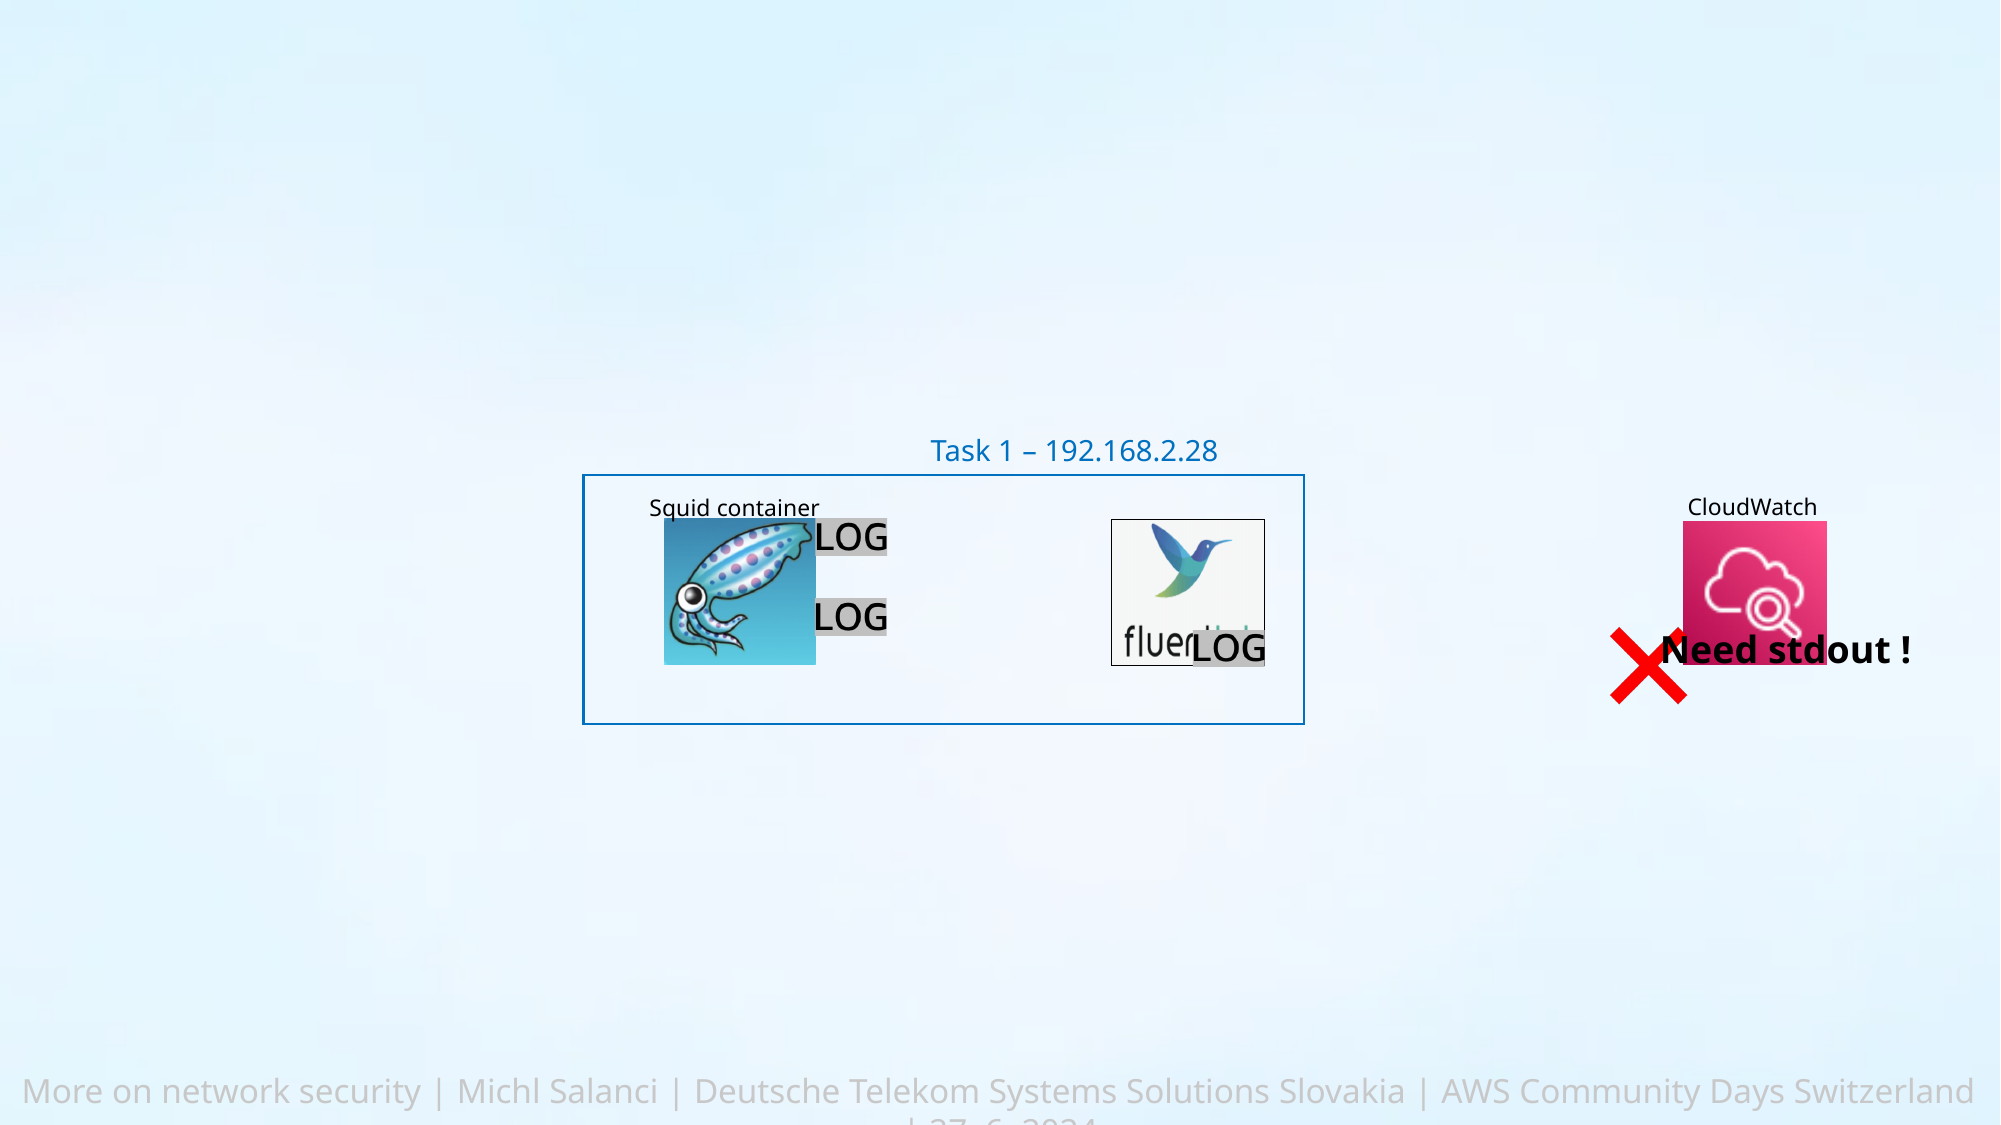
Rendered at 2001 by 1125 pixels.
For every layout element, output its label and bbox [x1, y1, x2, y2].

picture [0, 0, 2000, 1125]
text_box [583, 424, 1342, 725]
text_box [1683, 491, 1827, 665]
